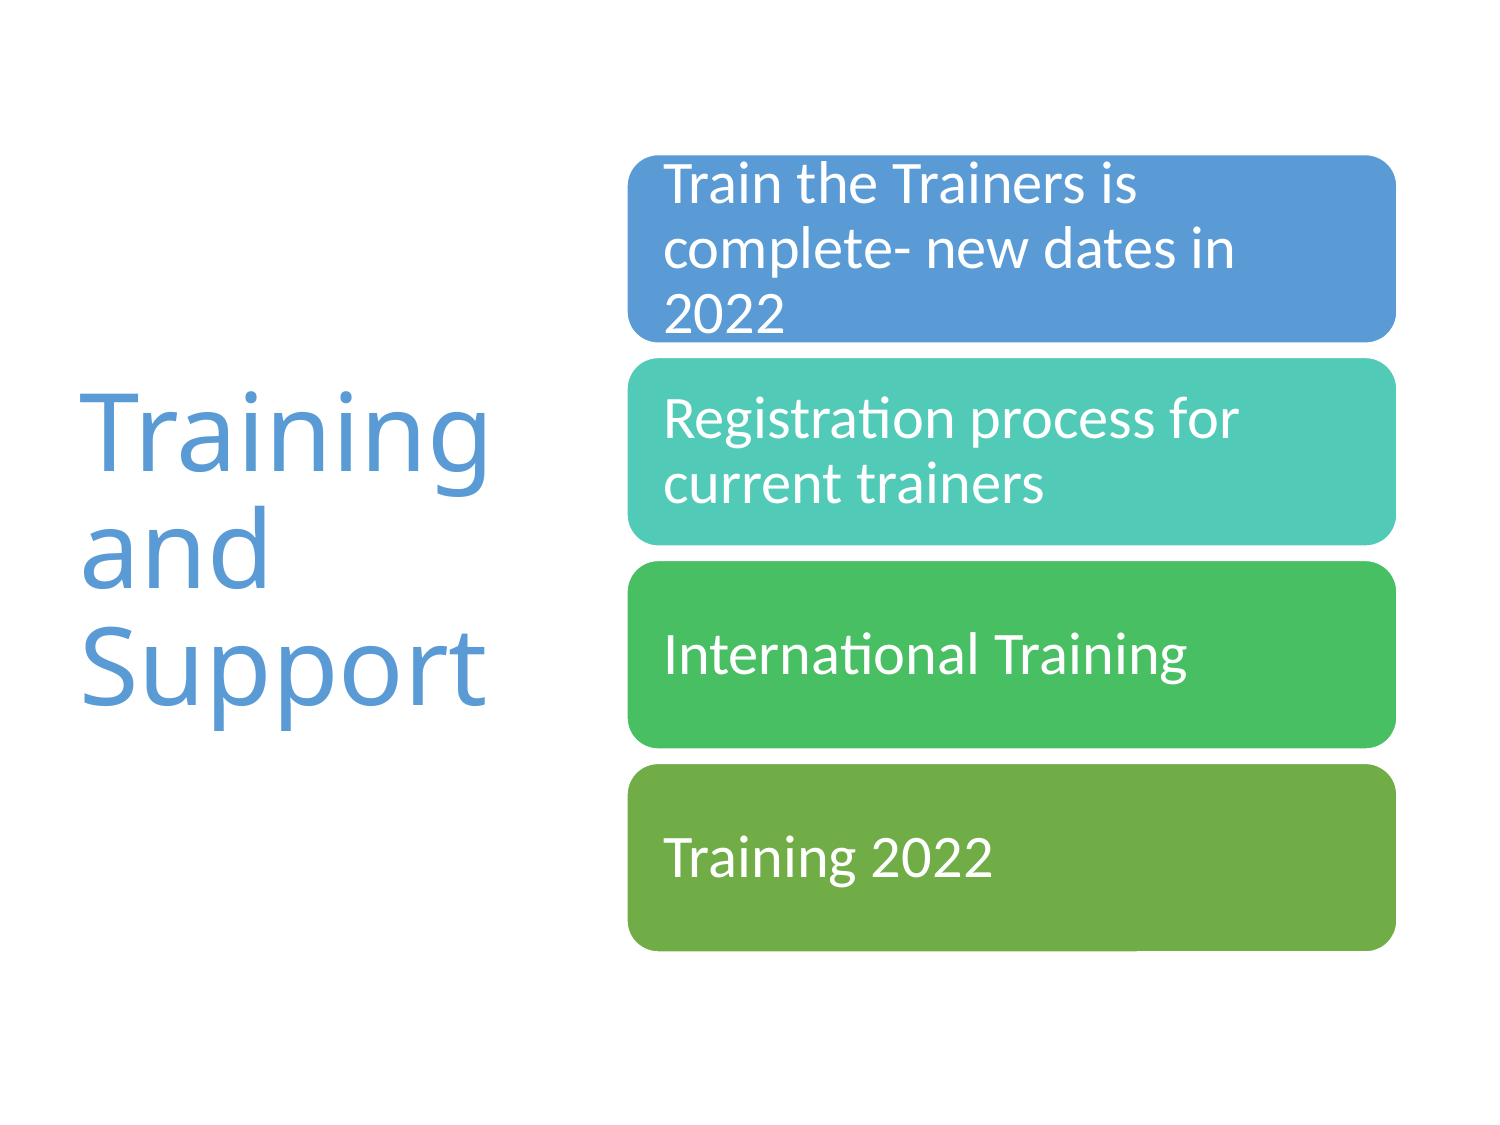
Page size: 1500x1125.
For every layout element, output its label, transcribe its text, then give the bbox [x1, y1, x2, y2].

title Training and Support [64, 101, 534, 1005]
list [626, 101, 1398, 1005]
